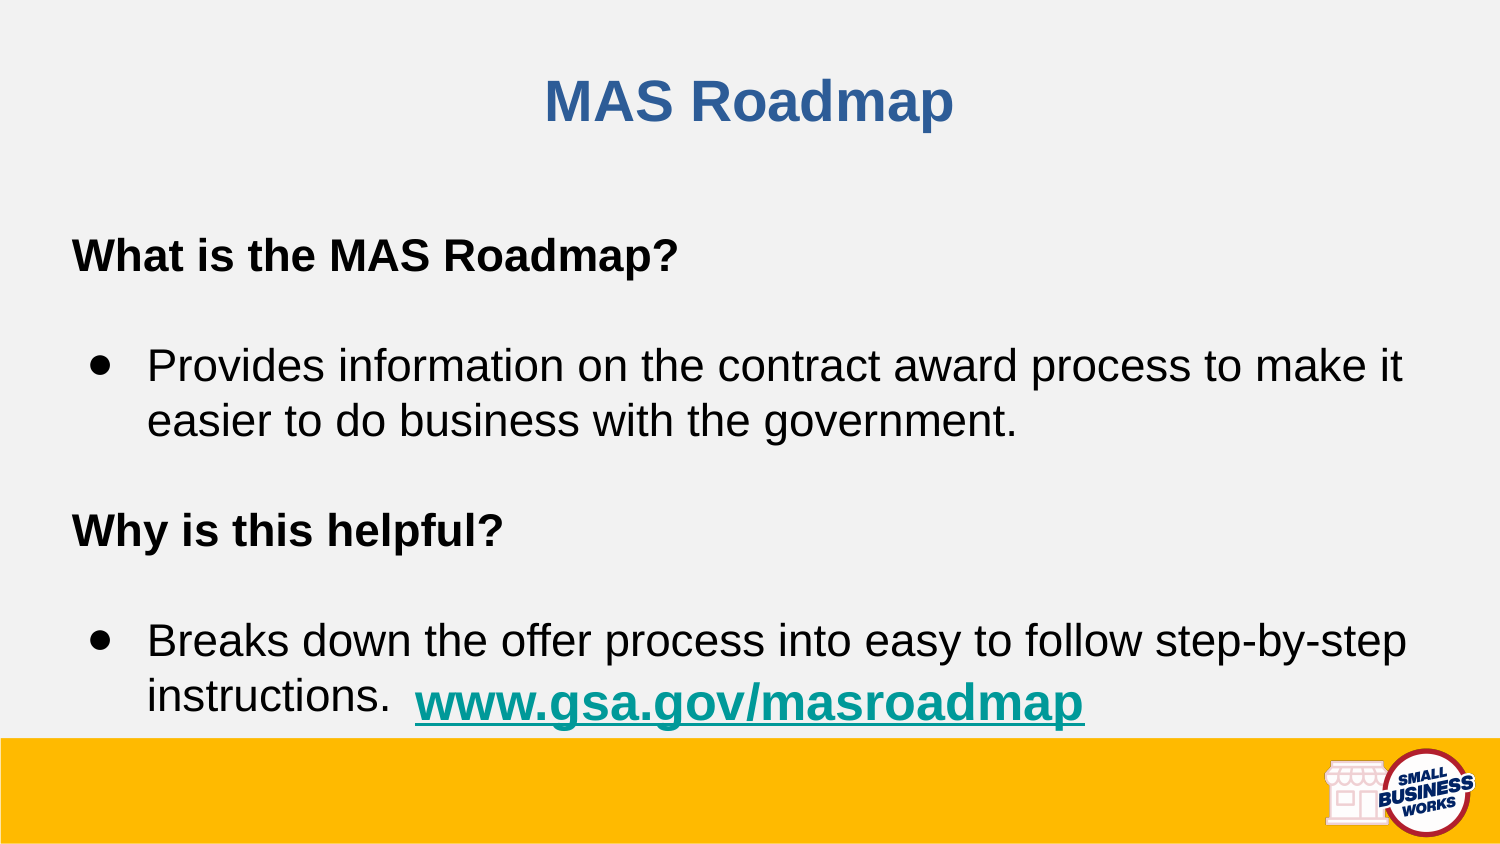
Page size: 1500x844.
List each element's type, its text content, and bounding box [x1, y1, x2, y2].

text_box What is the MAS Roadmap? Provides information on the contract award process to make it easier to do business with the government. Why is this helpful? Breaks down the offer process into easy to follow step-by-step instructions. [56, 217, 1444, 660]
text_box www.gsa.gov/masroadmap [17, 660, 1483, 700]
title MAS Roadmap [75, 48, 1425, 146]
picture [1308, 742, 1488, 844]
